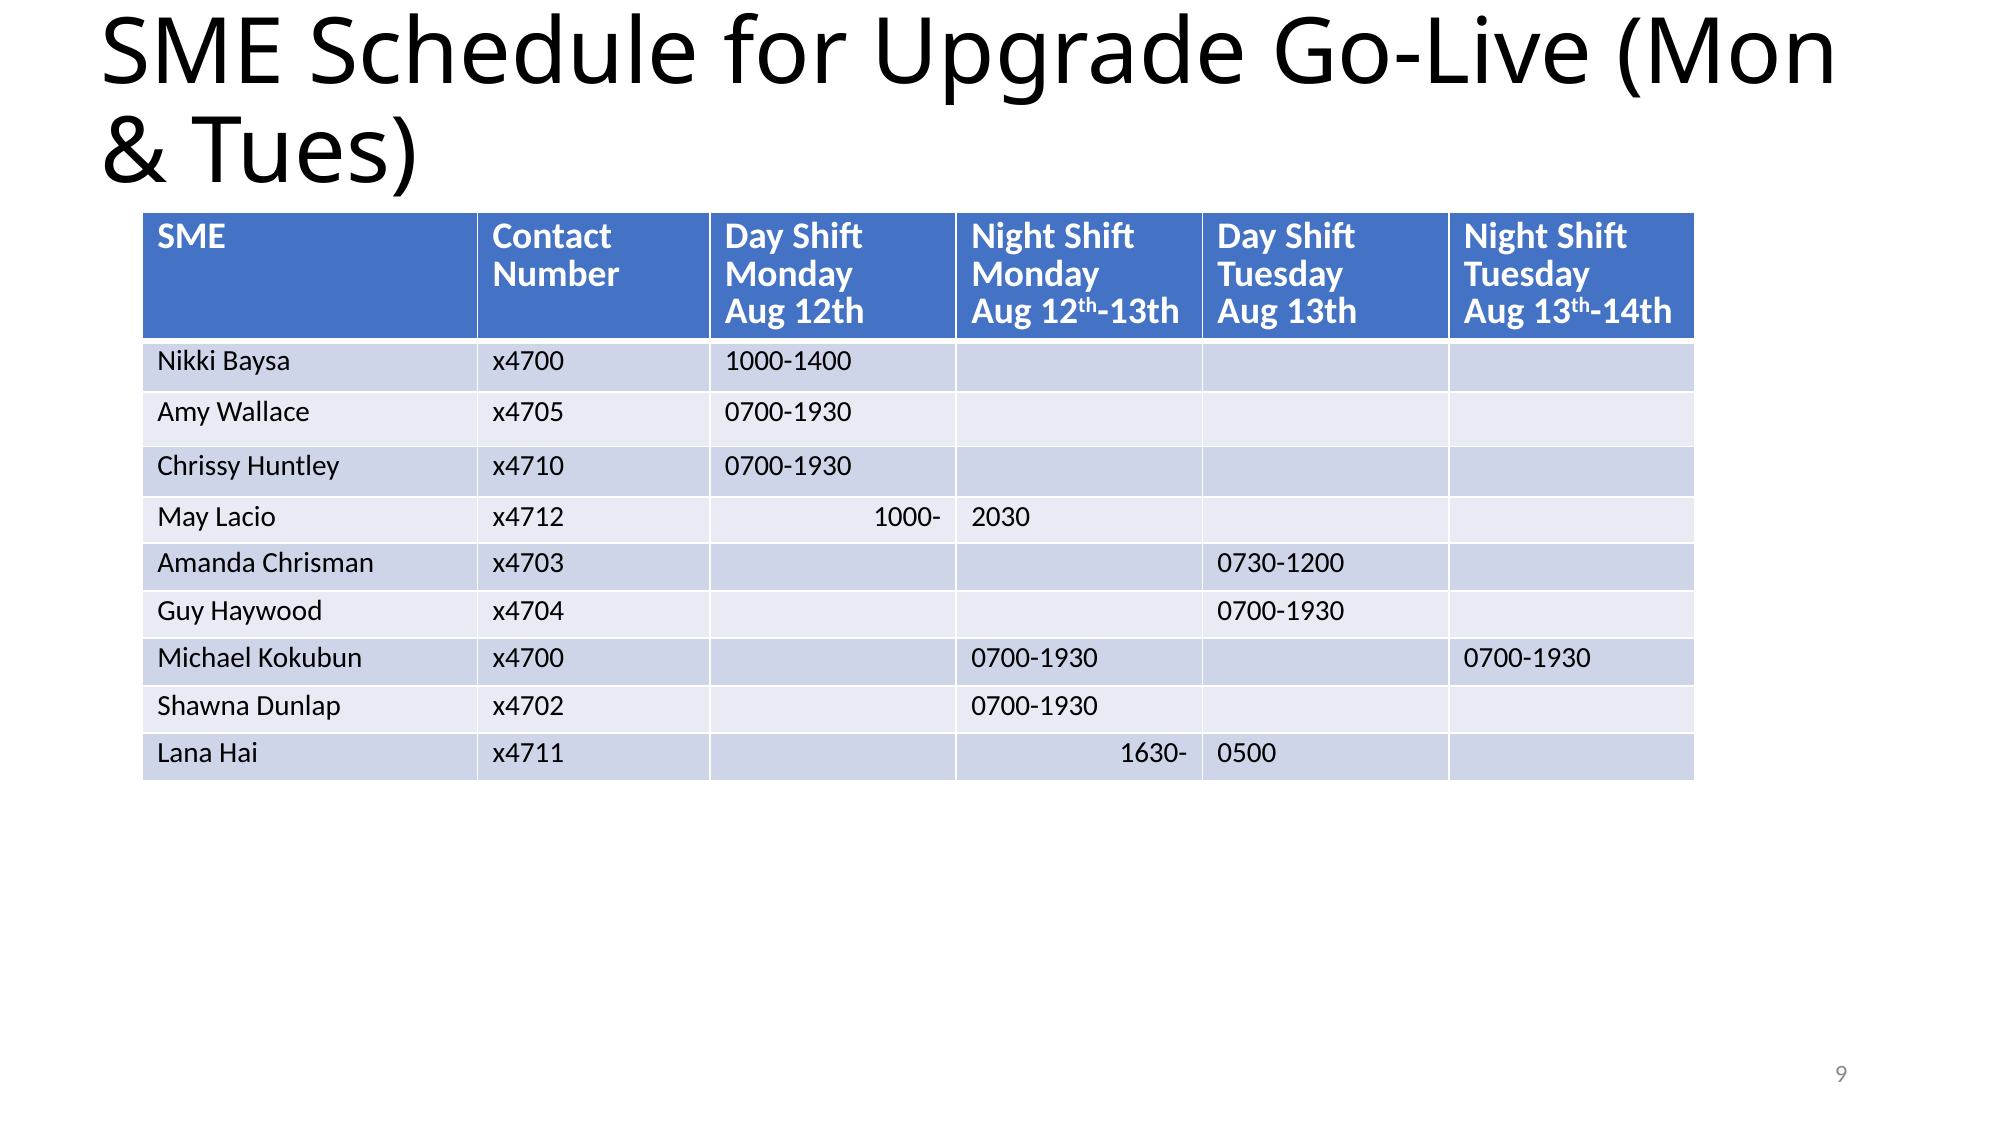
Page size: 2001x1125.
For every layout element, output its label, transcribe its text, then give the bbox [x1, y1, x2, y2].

table_cell May Lacio [143, 498, 477, 542]
table_cell 0700-1930 [1203, 592, 1448, 637]
table_cell 0700-1930 [711, 393, 955, 446]
slide_number 9 [1412, 1042, 1863, 1103]
table_cell [957, 447, 1202, 496]
table_cell [711, 687, 955, 732]
table_cell 1000-1400 [711, 344, 955, 391]
table_cell 0700-1930 [957, 639, 1202, 685]
table_header Day Shift Tuesday Aug 13th [1203, 213, 1448, 338]
table_cell [1203, 447, 1448, 496]
table_cell Michael Kokubun [143, 639, 477, 685]
table_cell [711, 639, 955, 685]
table_cell 1630- [957, 734, 1202, 780]
table_cell [957, 592, 1202, 637]
table_cell [1450, 498, 1694, 542]
table_cell [1450, 734, 1694, 780]
table_cell [711, 734, 955, 780]
table_cell [1450, 687, 1694, 732]
table_cell [1203, 639, 1448, 685]
table_cell x4705 [478, 393, 709, 446]
table_cell [957, 344, 1202, 391]
table_cell Chrissy Huntley [143, 447, 477, 496]
table_cell Shawna Dunlap [143, 687, 477, 732]
table_cell Guy Haywood [143, 592, 477, 637]
table_cell [711, 592, 955, 637]
table_cell 0700-1930 [957, 687, 1202, 732]
table_cell [957, 544, 1202, 590]
table_cell x4700 [478, 344, 709, 391]
table_cell [1203, 687, 1448, 732]
table_cell [1450, 393, 1694, 446]
table_header Contact Number [478, 213, 709, 338]
table_cell 0700-1930 [1450, 639, 1694, 685]
table_cell Lana Hai [143, 734, 477, 780]
table_cell Amy Wallace [143, 393, 477, 446]
table_cell 0500 [1203, 734, 1448, 780]
table_header SME [143, 213, 477, 338]
table_cell 2030 [957, 498, 1202, 542]
table_cell x4703 [478, 544, 709, 590]
table_cell [1203, 344, 1448, 391]
table_cell Amanda Chrisman [143, 544, 477, 590]
table_cell x4710 [478, 447, 709, 496]
table_cell [1450, 544, 1694, 590]
table_cell x4704 [478, 592, 709, 637]
table_cell [1203, 498, 1448, 542]
table_header Night Shift Monday Aug 12th-13th [957, 213, 1202, 338]
table_cell [1450, 592, 1694, 637]
table_cell [1450, 447, 1694, 496]
table_cell x4700 [478, 639, 709, 685]
table_cell [1450, 344, 1694, 391]
title SME Schedule for Upgrade Go-Live (Mon & Tues) [85, 0, 1915, 213]
table_cell 0700-1930 [711, 447, 955, 496]
table_cell x4712 [478, 498, 709, 542]
table_cell [957, 393, 1202, 446]
table_cell x4711 [478, 734, 709, 780]
table_header Day Shift Monday Aug 12th [711, 213, 955, 338]
table_cell x4702 [478, 687, 709, 732]
table_cell [711, 544, 955, 590]
table_cell 1000- [711, 498, 955, 542]
table_cell 0730-1200 [1203, 544, 1448, 590]
table_cell Nikki Baysa [143, 344, 477, 391]
table_header Night Shift Tuesday Aug 13th-14th [1450, 213, 1694, 338]
table_cell [1203, 393, 1448, 446]
